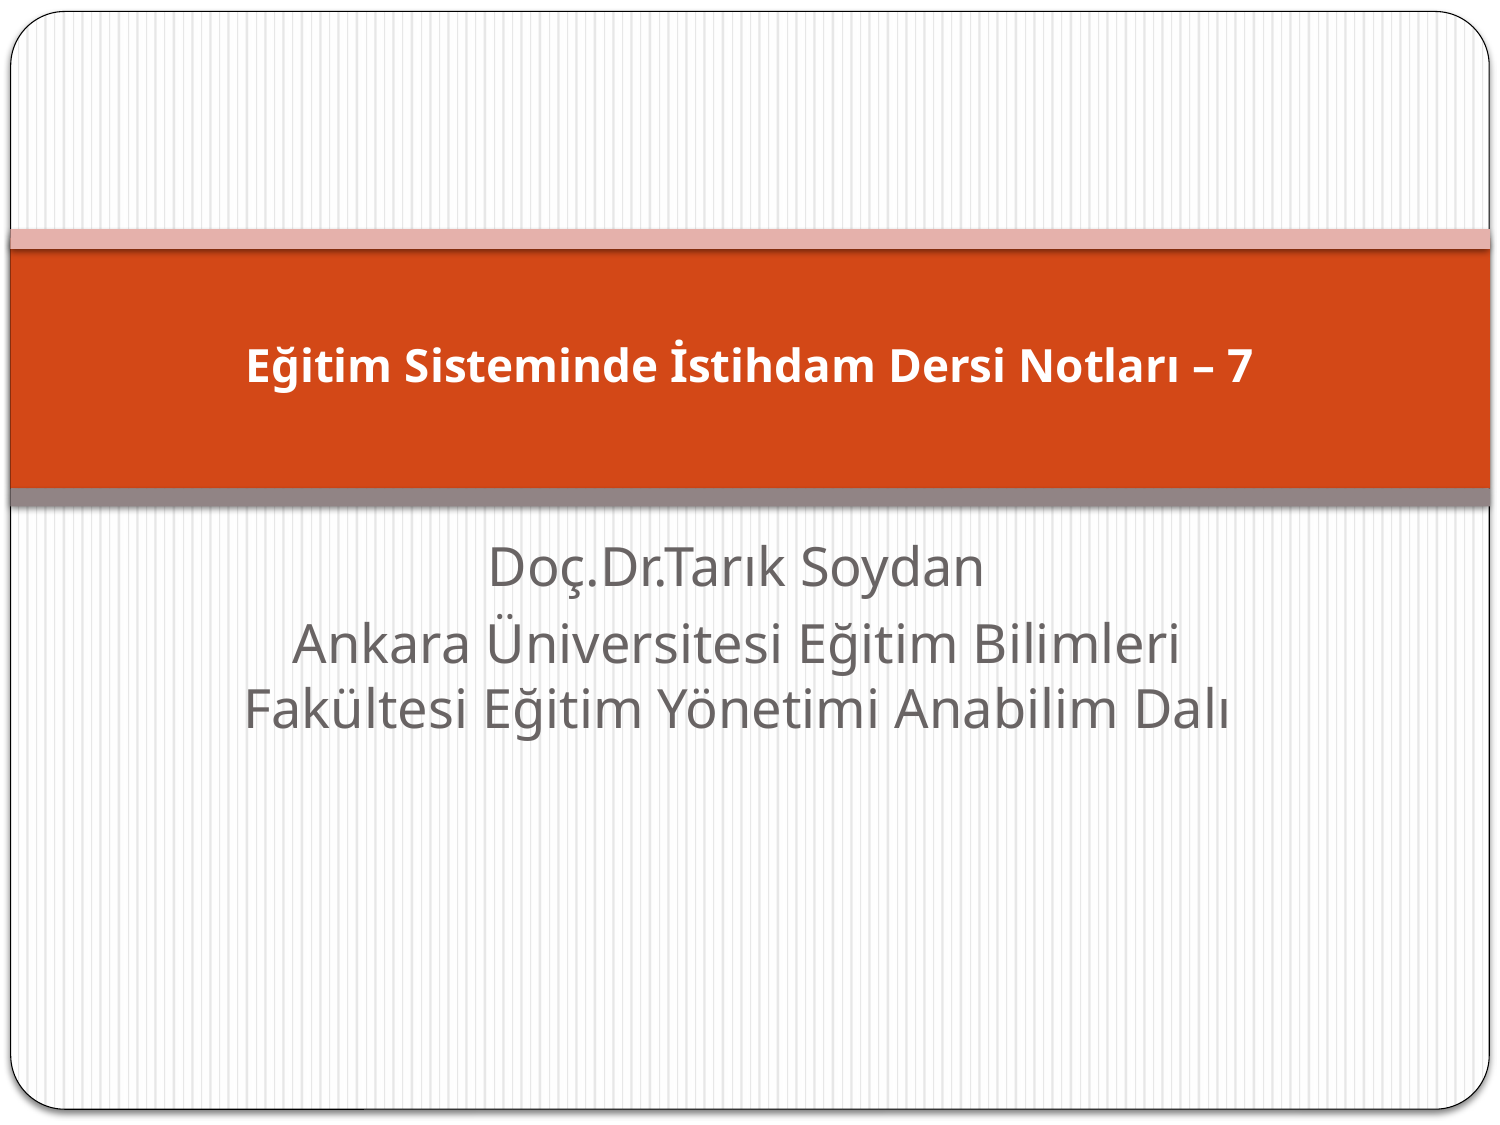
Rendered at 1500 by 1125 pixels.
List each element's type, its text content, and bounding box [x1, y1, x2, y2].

subtitle Doç.Dr.Tarık Soydan Ankara Üniversitesi Eğitim Bilimleri Fakültesi Eğitim Yönetimi Anabilim Dalı [212, 525, 1263, 788]
title Eğitim Sisteminde İstihdam Dersi Notları – 7 [75, 247, 1425, 489]
